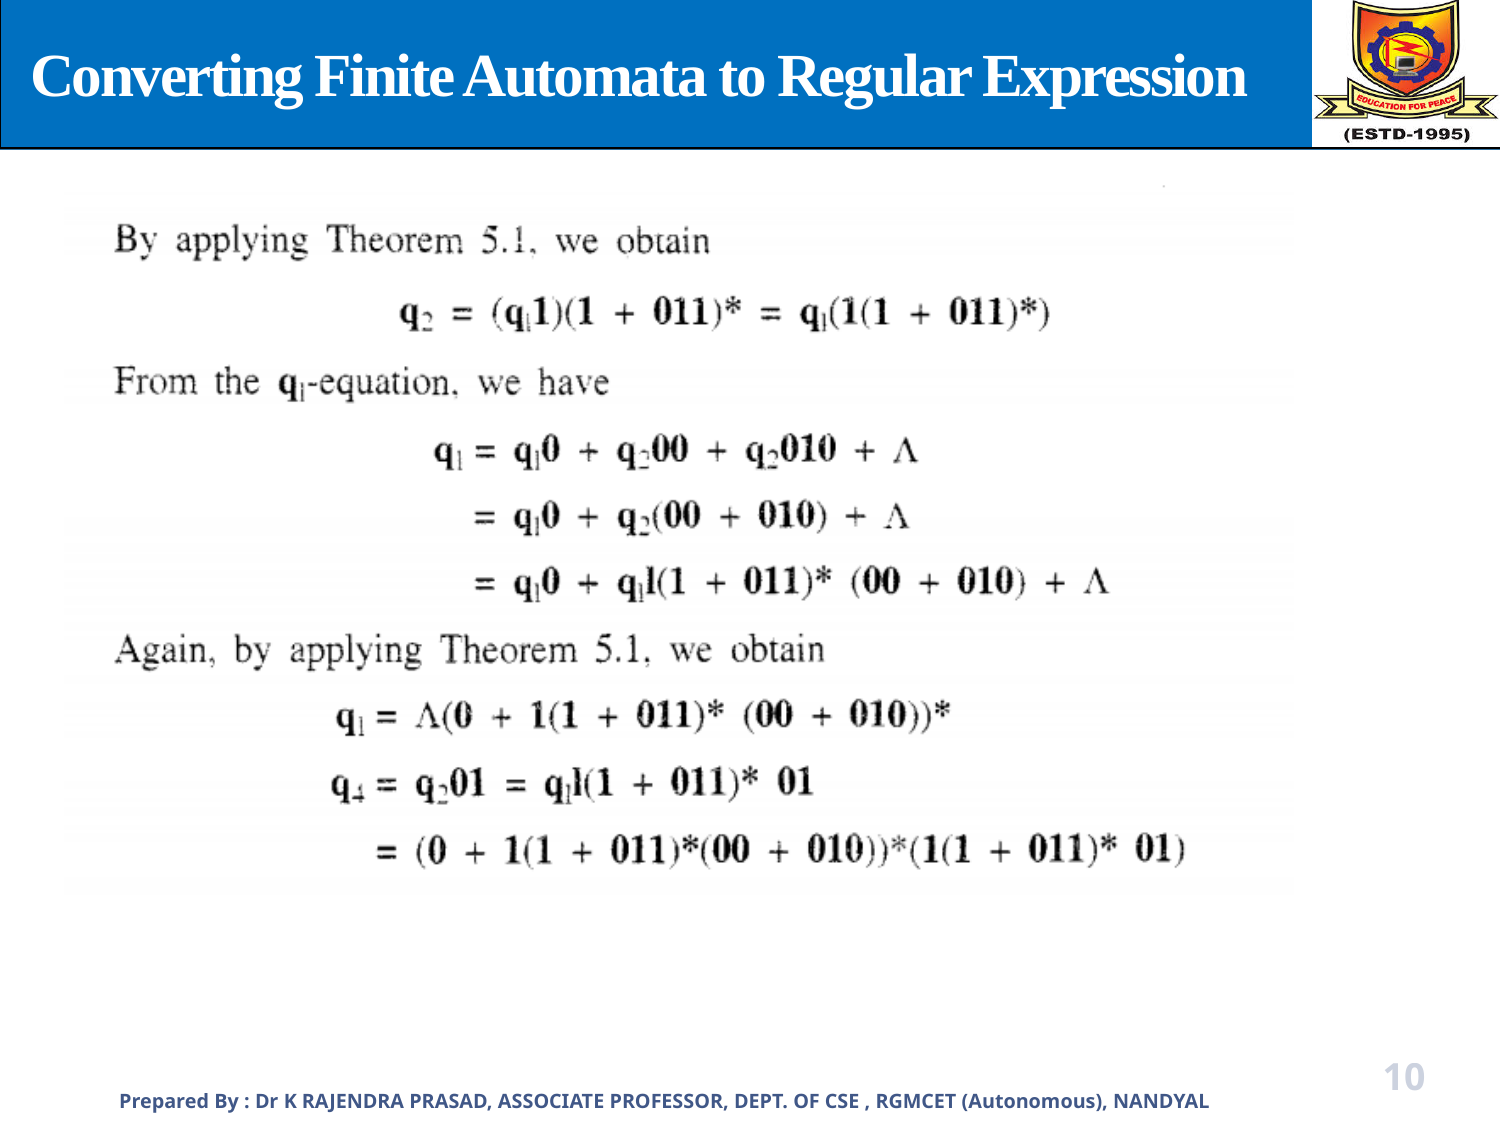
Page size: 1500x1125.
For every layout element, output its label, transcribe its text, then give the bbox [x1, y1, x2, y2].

picture [1312, 0, 1500, 147]
title Converting Finite Automata to Regular Expression [15, 13, 1309, 126]
text_box [100, 0, 1406, 101]
picture [64, 184, 1294, 906]
slide_number Prepared By : Dr K RAJENDRA PRASAD, ASSOCIATE PROFESSOR, DEPT. OF CSE , RGMCET (Autonomous), NANDYAL [17, 1086, 1313, 1114]
slide_number 10 [1080, 1086, 1441, 1112]
